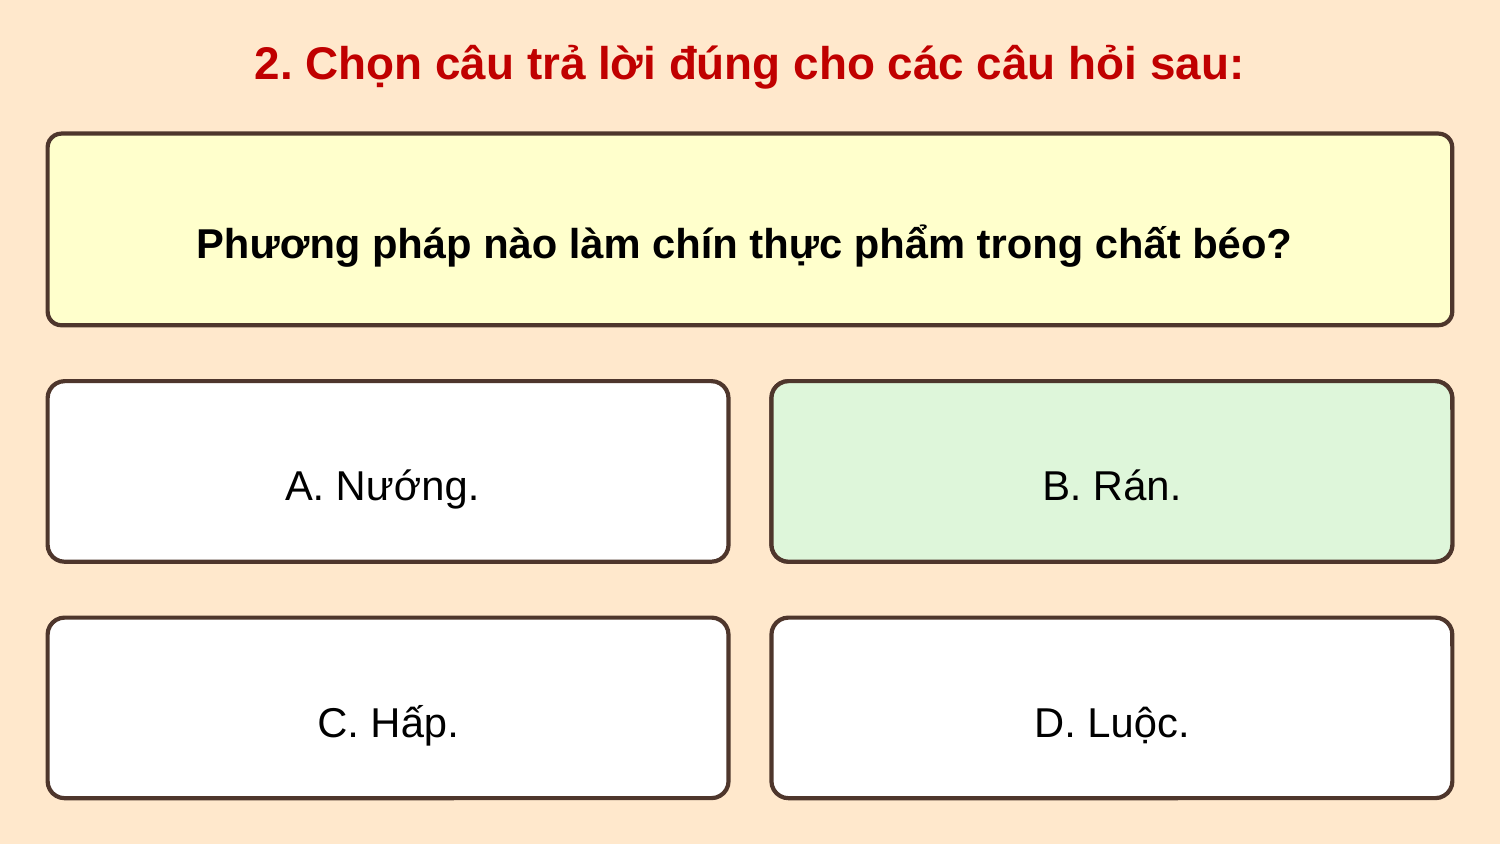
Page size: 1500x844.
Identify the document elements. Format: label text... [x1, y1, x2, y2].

text_box Phương pháp nào làm chín thực phẩm trong chất béo? [45, 131, 1455, 328]
text_box A. Nướng. [45, 379, 731, 564]
text_box C. Hấp. [45, 615, 731, 801]
text_box D. Luộc. [769, 615, 1455, 801]
text_box B. Rán. [769, 379, 1455, 564]
text_box 2. Chọn câu trả lời đúng cho các câu hỏi sau: [0, 26, 1500, 96]
